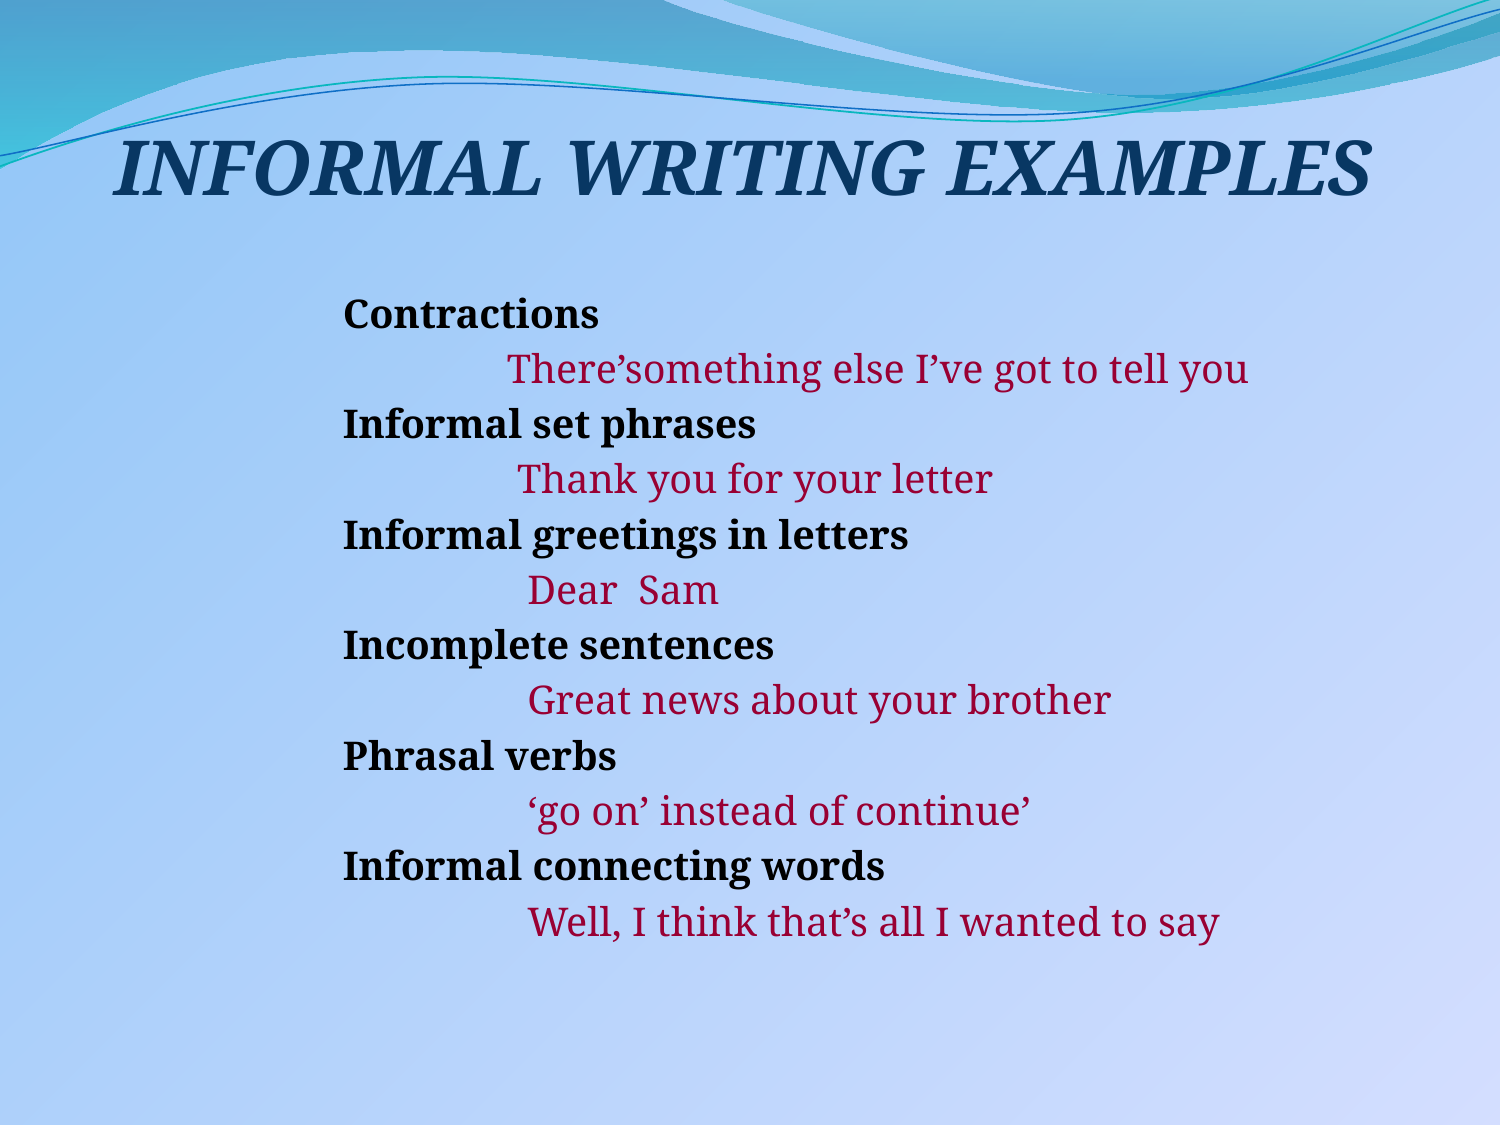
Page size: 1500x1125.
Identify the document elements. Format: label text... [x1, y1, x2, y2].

list Contractions There’something else I’ve got to tell you Informal set phrases Thank you for your letter Informal greetings in letters Dear Sam Incomplete sentences Great news about your brother Phrasal verbs ‘go on’ instead of continue’ Informal connecting words Well, I think that’s all I wanted to say [328, 281, 1289, 994]
title INFORMAL WRITING EXAMPLES [75, 35, 1425, 211]
